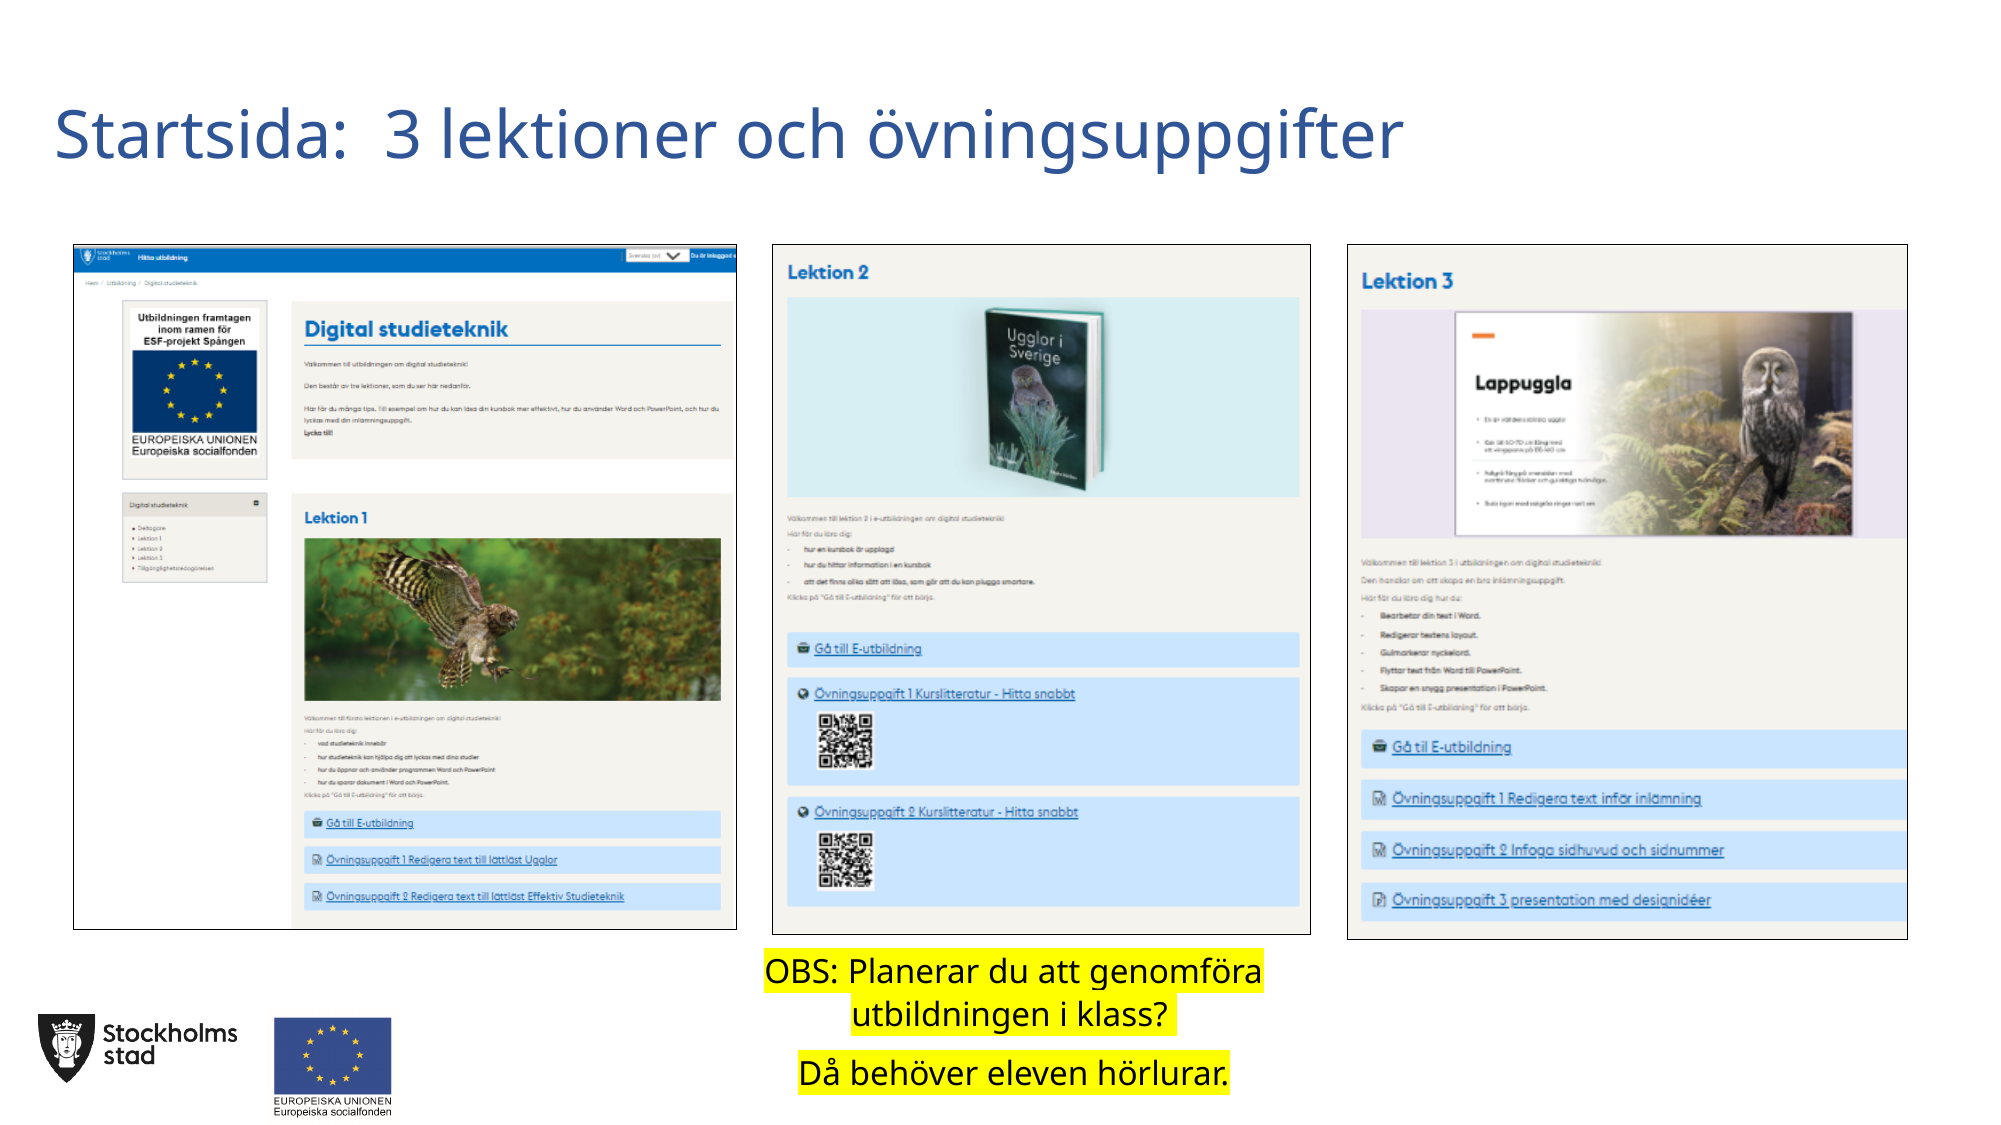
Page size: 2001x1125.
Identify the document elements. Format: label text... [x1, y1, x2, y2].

picture [38, 1014, 237, 1083]
text_box Startsida: 3 lektioner och övningsuppgifter [40, 84, 1775, 209]
picture [1347, 244, 1908, 940]
picture [266, 1008, 399, 1125]
text_box OBS: Planerar du att genomföra utbildningen i klass? Då behöver eleven hörlurar. [681, 939, 1348, 1100]
picture [73, 244, 737, 930]
picture [772, 244, 1311, 935]
